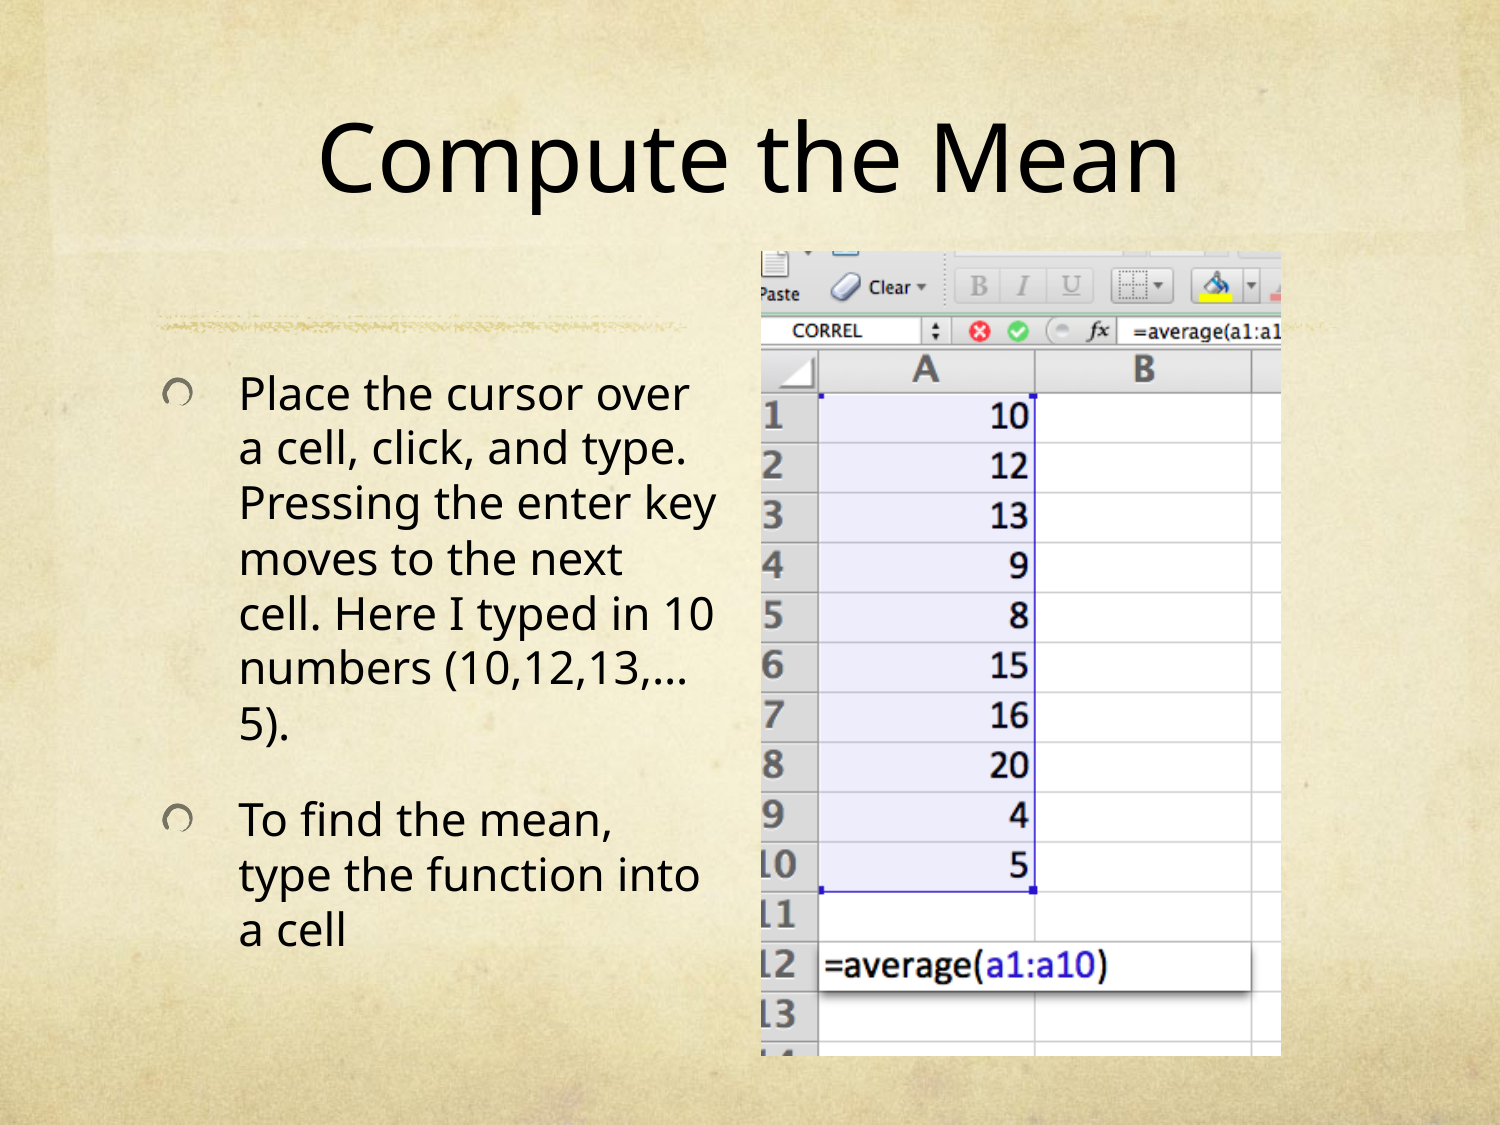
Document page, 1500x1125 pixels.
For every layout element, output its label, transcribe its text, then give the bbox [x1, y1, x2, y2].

title Compute the Mean [150, 82, 1350, 225]
picture [0, 0, 1500, 1125]
list Place the cursor over a cell, click, and type. Pressing the enter key moves to the next cell. Here I typed in 10 numbers (10,12,13,…5). To find the mean, type the function into a cell [147, 356, 733, 950]
